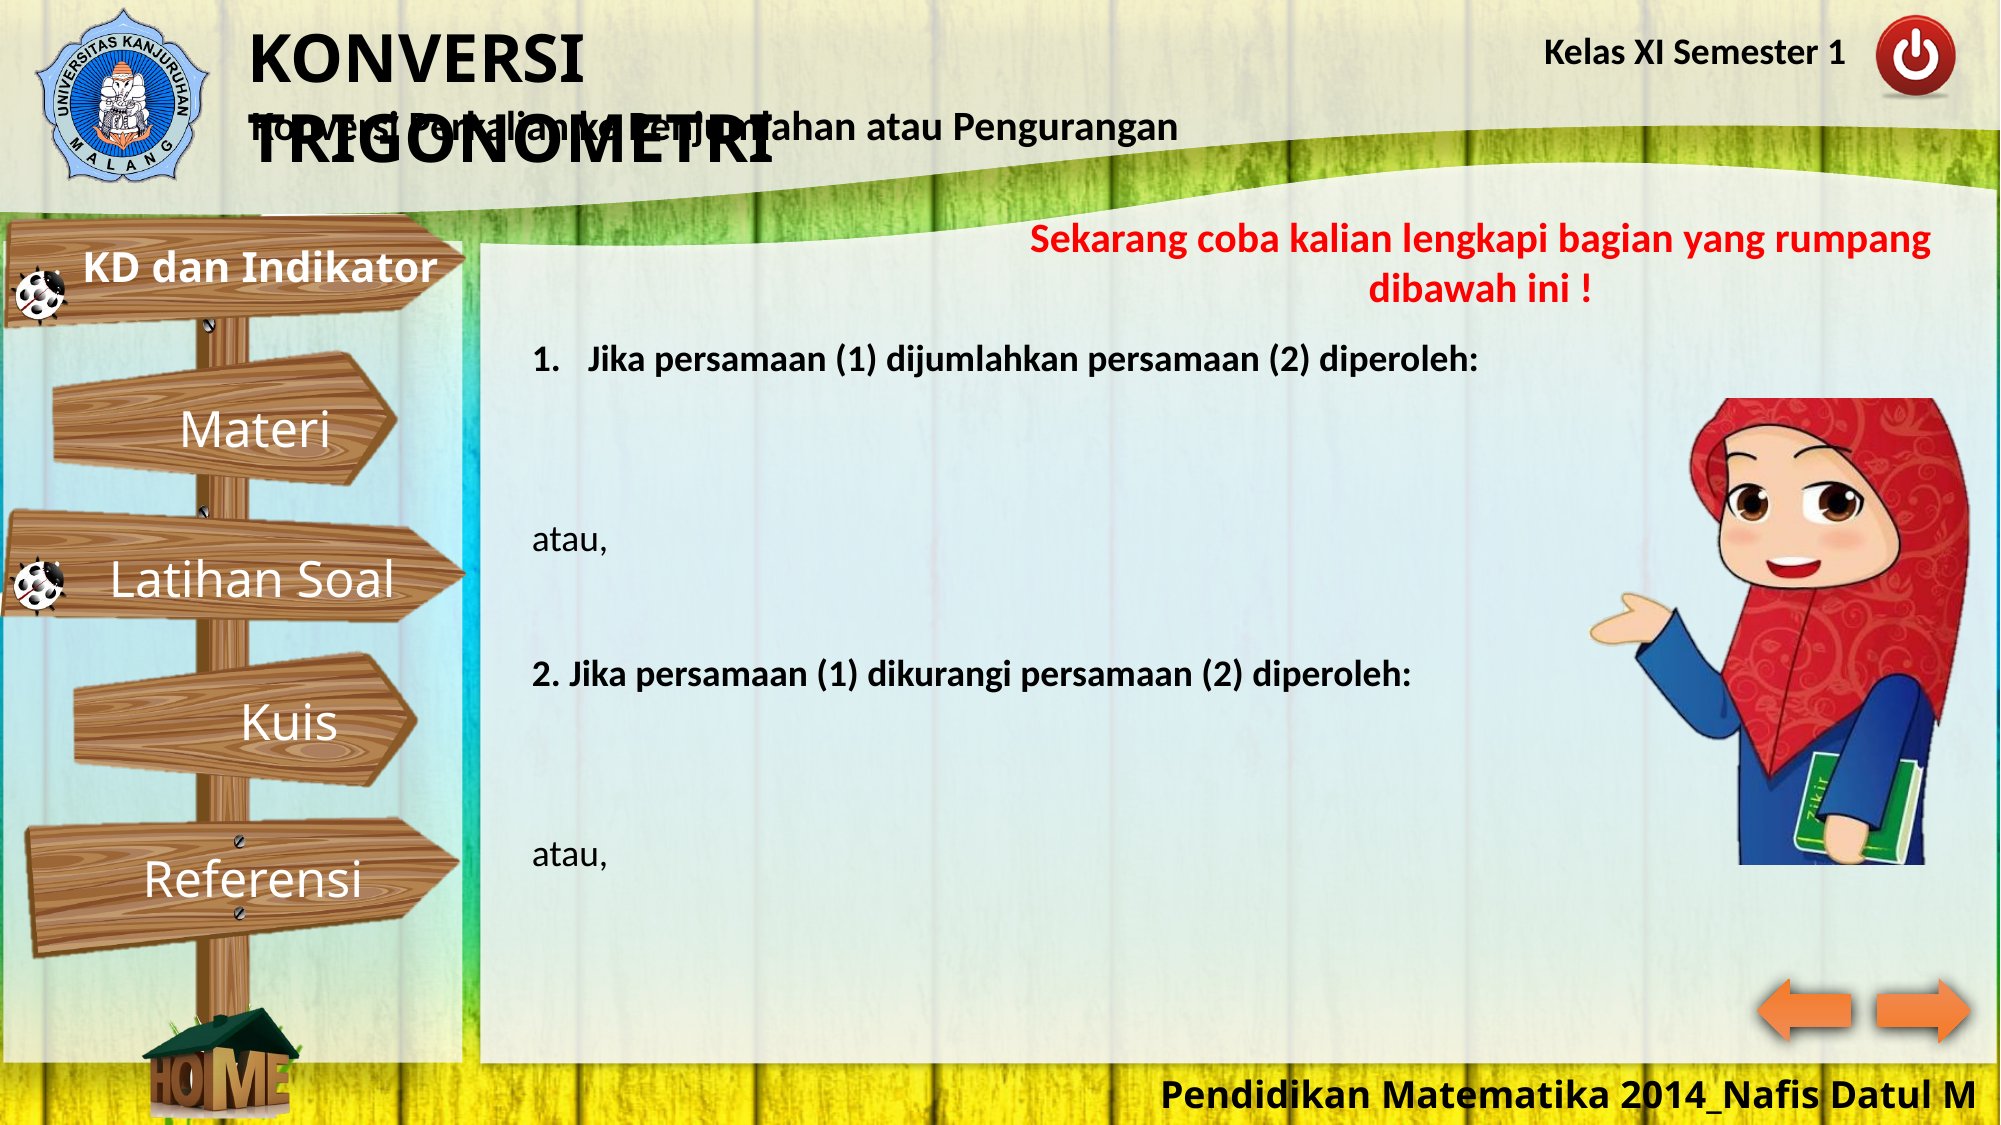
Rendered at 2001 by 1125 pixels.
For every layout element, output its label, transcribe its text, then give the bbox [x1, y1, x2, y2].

picture [0, 126, 2000, 1125]
picture [1589, 398, 1984, 865]
picture [32, 5, 212, 185]
text_box [1756, 977, 1852, 1045]
text_box [1876, 977, 1972, 1044]
picture [1860, 8, 1971, 106]
text_box Sekarang coba kalian lengkapi bagian yang rumpang dibawah ini ! [1000, 203, 1962, 319]
